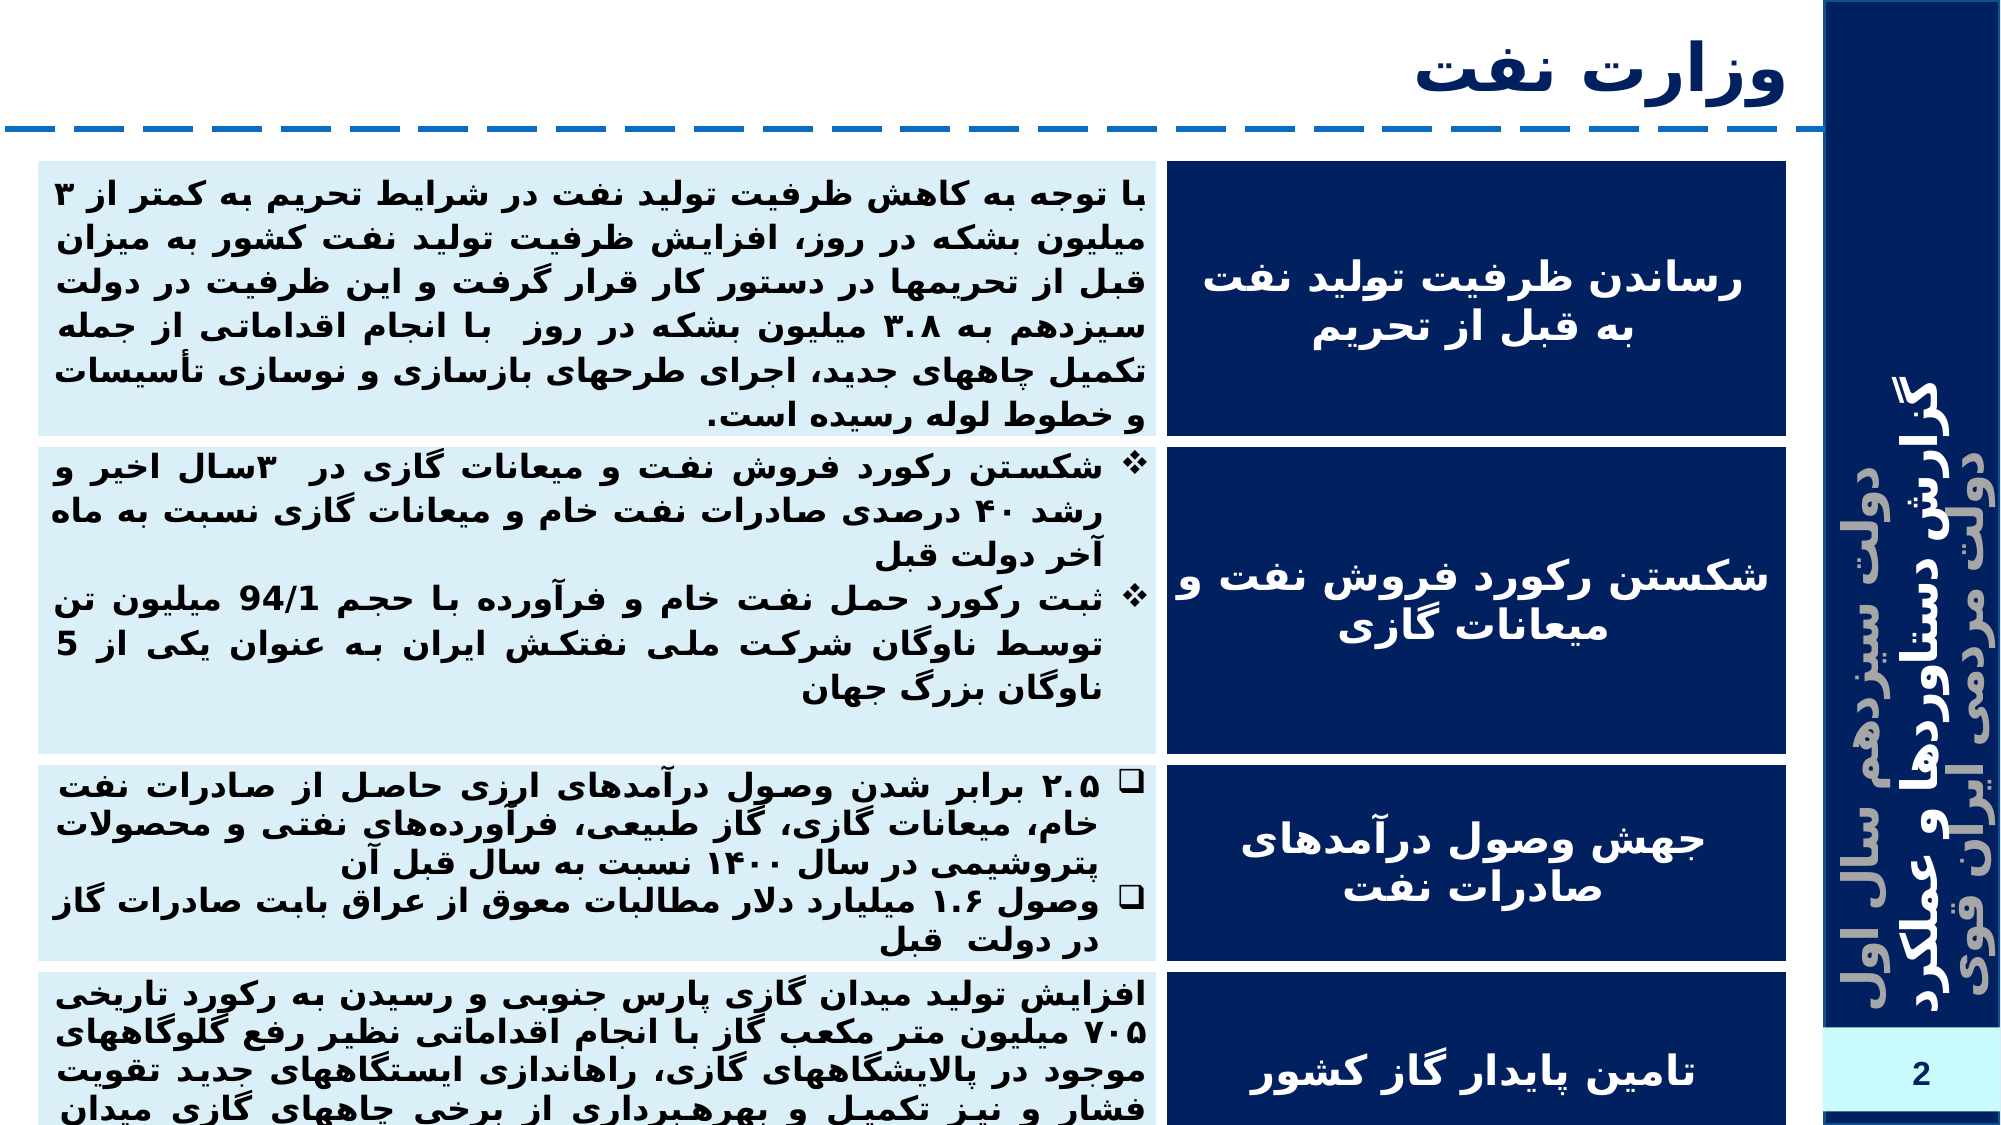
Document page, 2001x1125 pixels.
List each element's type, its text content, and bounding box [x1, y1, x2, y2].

table_cell جهش وصول درآمدهای صادرات نفت [1167, 765, 1786, 961]
table_cell افزایش تولید میدان گازی پارس جنوبی و رسیدن به رکورد تاریخی ۷۰۵ میلیون متر مکعب گاز با انجام اقداماتی نظیر رفع گلوگاه­های موجود در پالایشگاه­های گازی، راه­اندازی ایستگاه­های جدید تقویت فشار و نیز تکمیل و بهره­برداری از برخی چاه­های گازی میدان مشترک پارس جنوبی [38, 972, 1156, 1125]
table_cell شکستن رکورد فروش نفت و میعانات گازی در ۳سال اخیر و رشد ۴۰ درصدی صادرات نفت خام و میعانات گازی نسبت به ماه آخر دولت قبل ثبت رکورد حمل نفت خام و فرآورده با حجم 94/1 میلیون تن توسط ناوگان شرکت ملی نفتکش ایران به عنوان یکی از 5 ناوگان بزرگ جهان [38, 447, 1156, 754]
table_cell ﺗﺎﻣﻴﻦ پایدار گاز کشور [1167, 972, 1786, 1125]
table_cell ۲.۵ برابر شدن وصول درآمدهای ارزی حاصل از صادرات نفت خام، میعانات گازی، گاز طبیعی، فرآورده‌های نفتی و محصولات پتروشیمی در سال ۱۴۰۰ نسبت به سال قبل آن وصول ۱.۶ میلیارد دلار مطالبات معوق از عراق بابت صادرات گاز در دولت قبل [38, 765, 1156, 961]
title وزارت نفت [300, 22, 1804, 108]
table_header با توجه به كاهش ظرفيت توليد نفت در شرايط تحريم به كمتر از ۳ ميليون بشكه در روز، افزایش ظرفیت تولید نفت کشور به میزان قبل از تحریمها در دستور كار قرار گرفت و اين ظرفيت در دولت سيزدهم به ۳.۸ میلیون بشکه در روز با انجام اقداماتی از جمله تکمیل چاههای جدید، اجرای طرحهای بازسازی و نوسازی تأسیسات و خطوط لوله رسيده است. [38, 161, 1156, 436]
table_header رساندن ظرفیت تولید نفت به قبل از تحریم [1167, 161, 1786, 436]
table_cell شکستن رکورد فروش نفت و میعانات گازی [1167, 447, 1786, 754]
